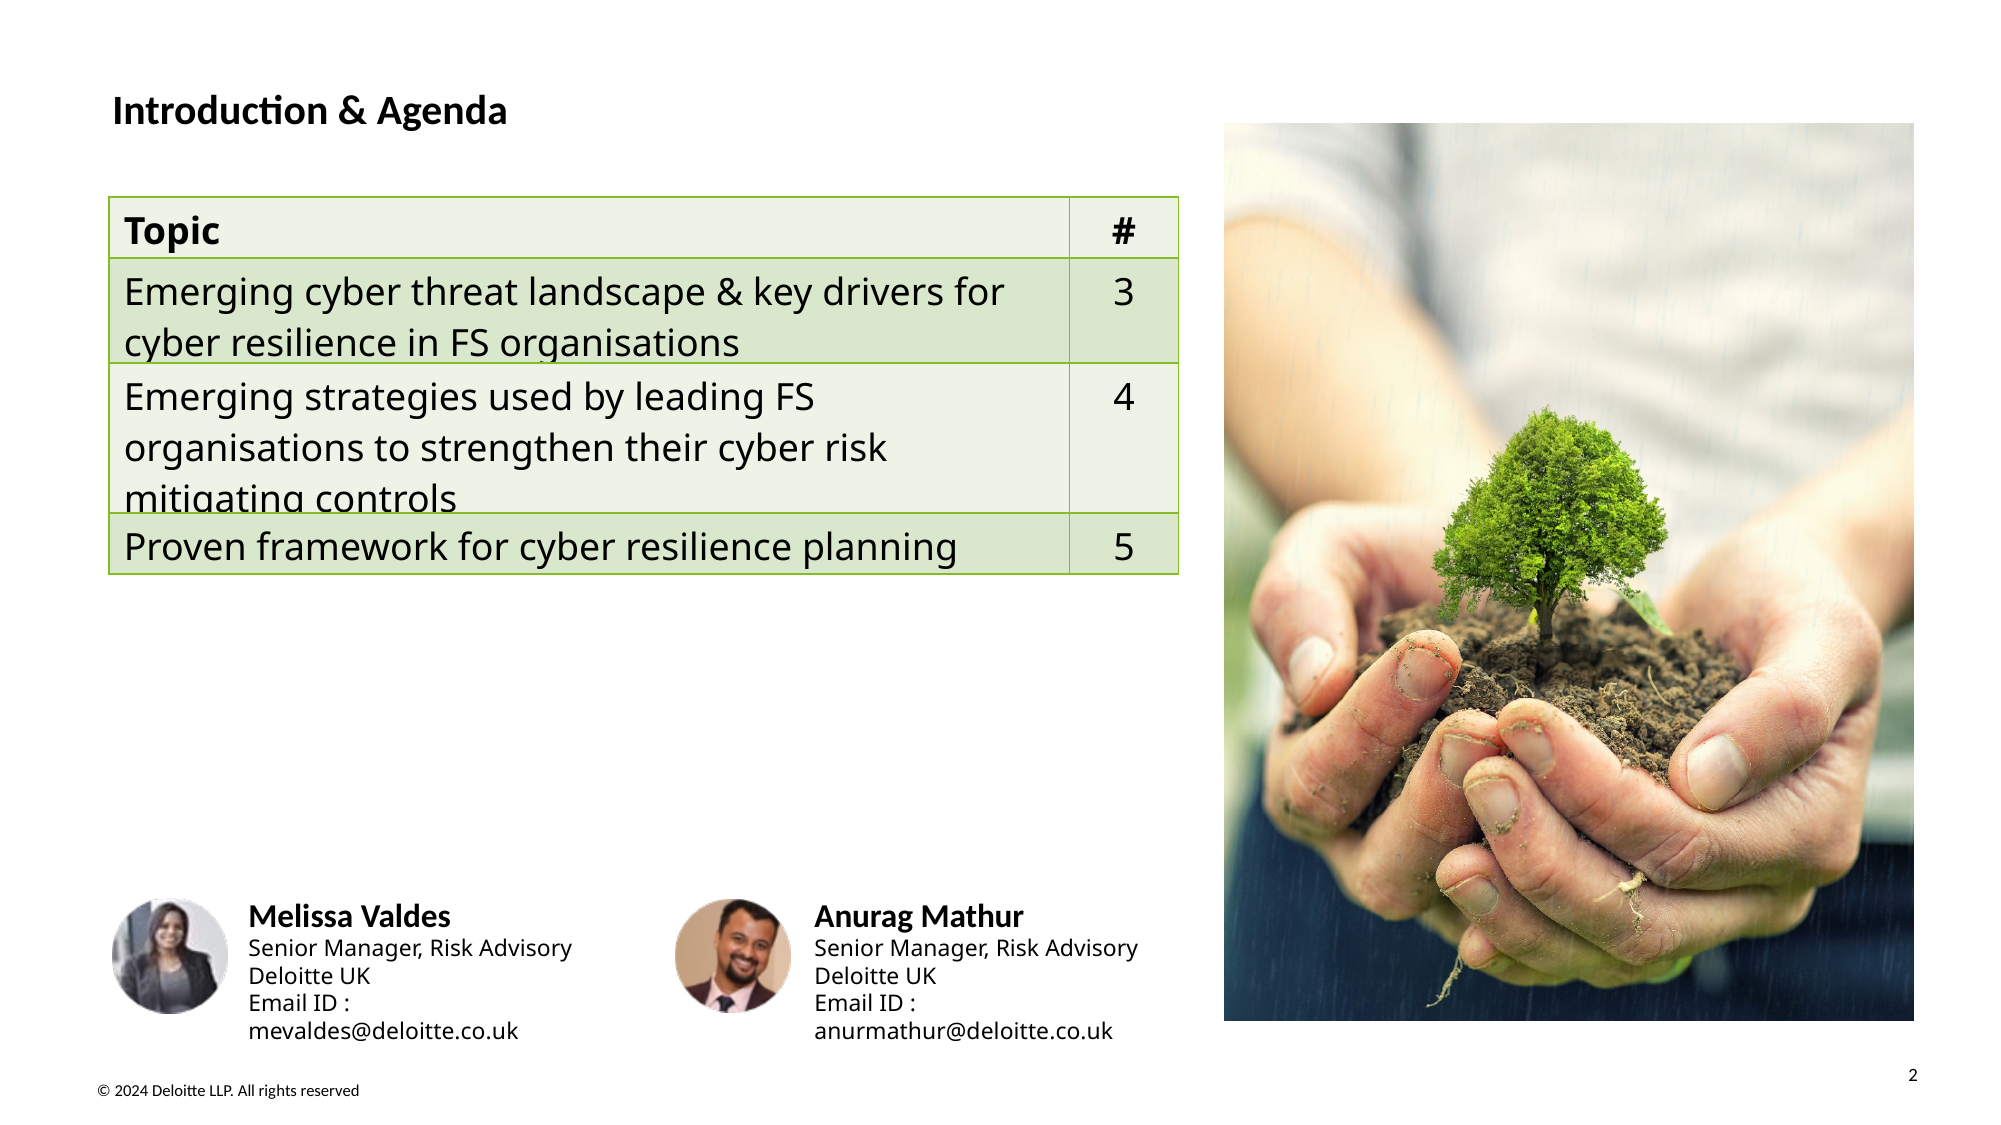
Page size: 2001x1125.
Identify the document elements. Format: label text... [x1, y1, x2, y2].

picture [111, 897, 228, 1014]
table_cell 5 [1070, 514, 1178, 573]
table_header # [1070, 198, 1178, 257]
table_cell Emerging cyber threat landscape & key drivers for cyber resilience in FS organisations [110, 259, 1069, 362]
picture [1224, 123, 1914, 1021]
text_box Melissa Valdes Senior Manager, Risk Advisory Deloitte UK Email ID : mevaldes@deloitte.co.uk [248, 894, 594, 1044]
table_cell Emerging strategies used by leading FS organisations to strengthen their cyber risk mitigating controls [110, 364, 1069, 512]
table_cell Proven framework for cyber resilience planning [110, 514, 1069, 573]
table_cell 3 [1070, 259, 1178, 362]
table_header Topic [110, 198, 1069, 257]
title Introduction & Agenda [82, 52, 1918, 124]
table_cell 4 [1070, 364, 1178, 512]
picture [674, 899, 792, 1013]
text_box Anurag Mathur Senior Manager, Risk Advisory Deloitte UK Email ID : anurmathur@deloitte.co.uk [814, 894, 1195, 1044]
